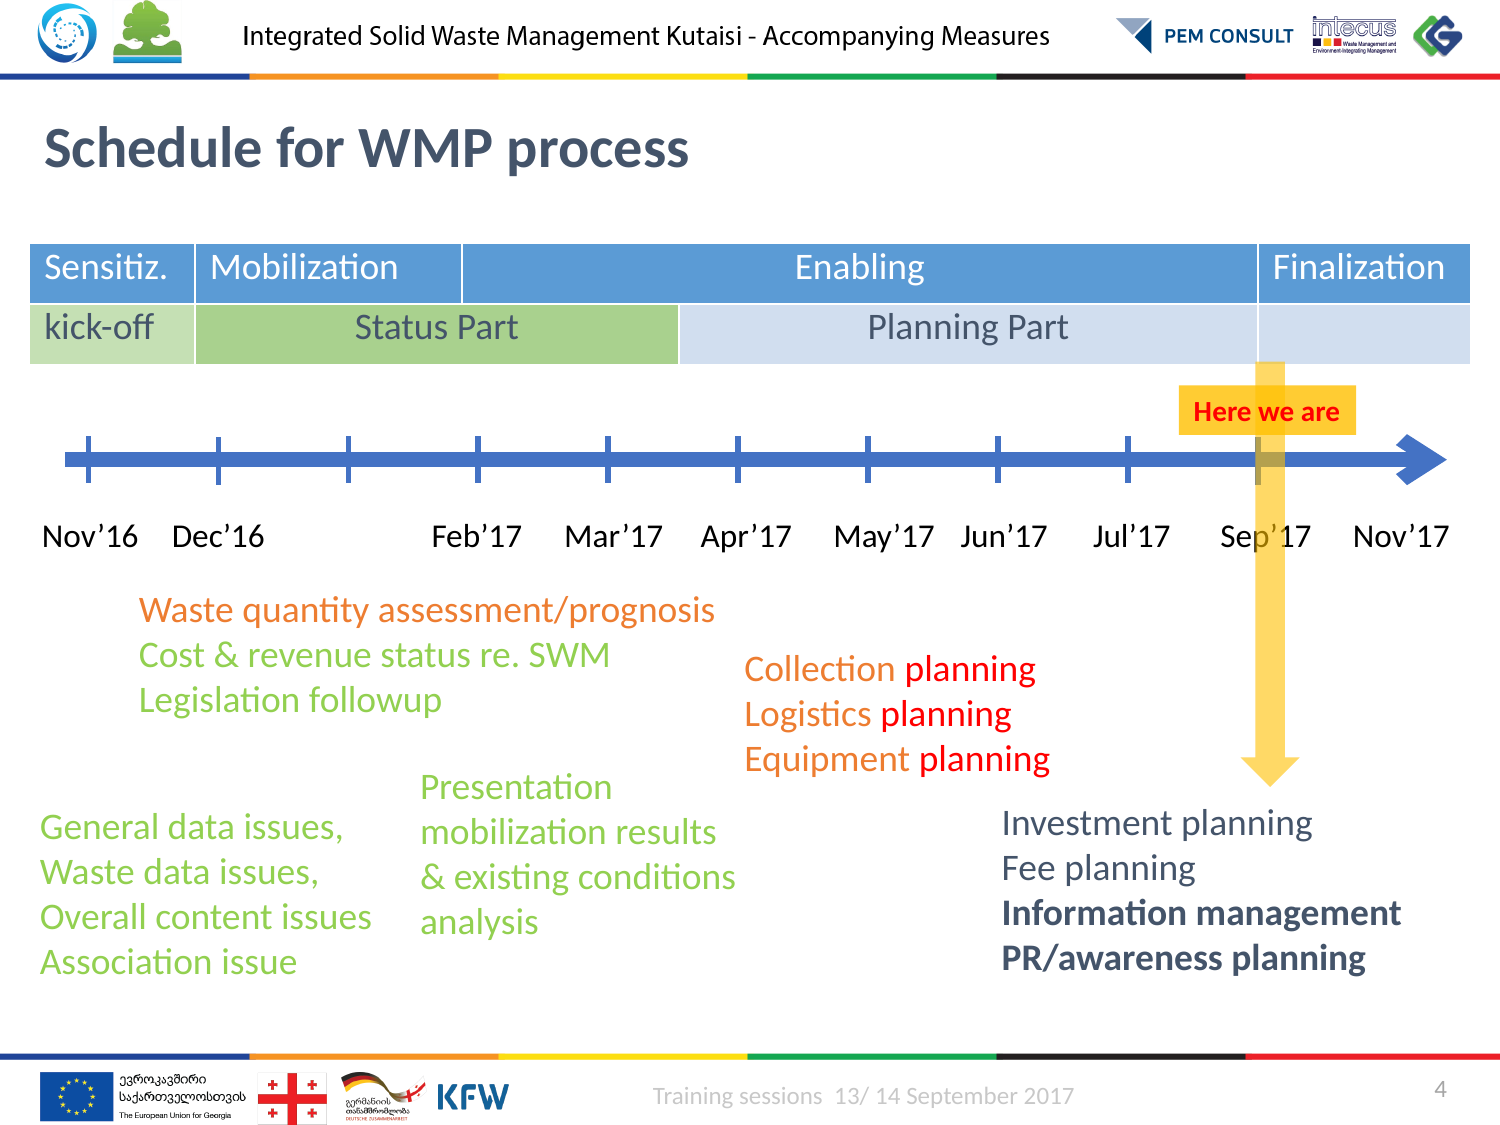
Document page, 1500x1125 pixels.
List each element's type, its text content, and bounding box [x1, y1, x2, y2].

text_box Collection planning Logistics planning Equipment planning [729, 636, 1081, 787]
table_header Finalization [1259, 244, 1470, 303]
table_header Enabling [463, 244, 1257, 303]
text_box Mar’17 [549, 506, 682, 577]
text_box Investment planning Fee planning Information management PR/awareness planning [986, 790, 1424, 986]
picture [0, 0, 1500, 1125]
table_cell kick-off [30, 305, 194, 364]
table_header Mobilization [196, 244, 461, 303]
table_cell [1259, 305, 1470, 364]
footer Training sessions 13/ 14 September 2017 [626, 1065, 1102, 1125]
text_box Feb’17 [416, 506, 549, 577]
text_box Jul’17 [1078, 506, 1178, 578]
text_box Schedule for WMP process [29, 101, 1483, 182]
text_box Jun’17 [945, 506, 1078, 578]
table_cell Planning Part [680, 305, 1257, 364]
text_box Apr’17 [685, 506, 818, 578]
text_box Presentation mobilization results & existing conditions analysis [405, 754, 757, 950]
text_box Waste quantity assessment/prognosis Cost & revenue status re. SWM Legislation followup [123, 577, 739, 728]
text_box Dec’16 [156, 506, 290, 577]
table_cell Status Part [196, 305, 678, 364]
text_box Nov’17 [1357, 506, 1471, 578]
text_box Nov’16 [26, 506, 156, 578]
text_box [1178, 361, 1357, 787]
text_box General data issues, Waste data issues, Overall content issues Association issue [25, 794, 400, 990]
text_box May’17 [818, 506, 945, 578]
slide_number 4 [1238, 1065, 1462, 1125]
table_header Sensitiz. [30, 244, 194, 303]
